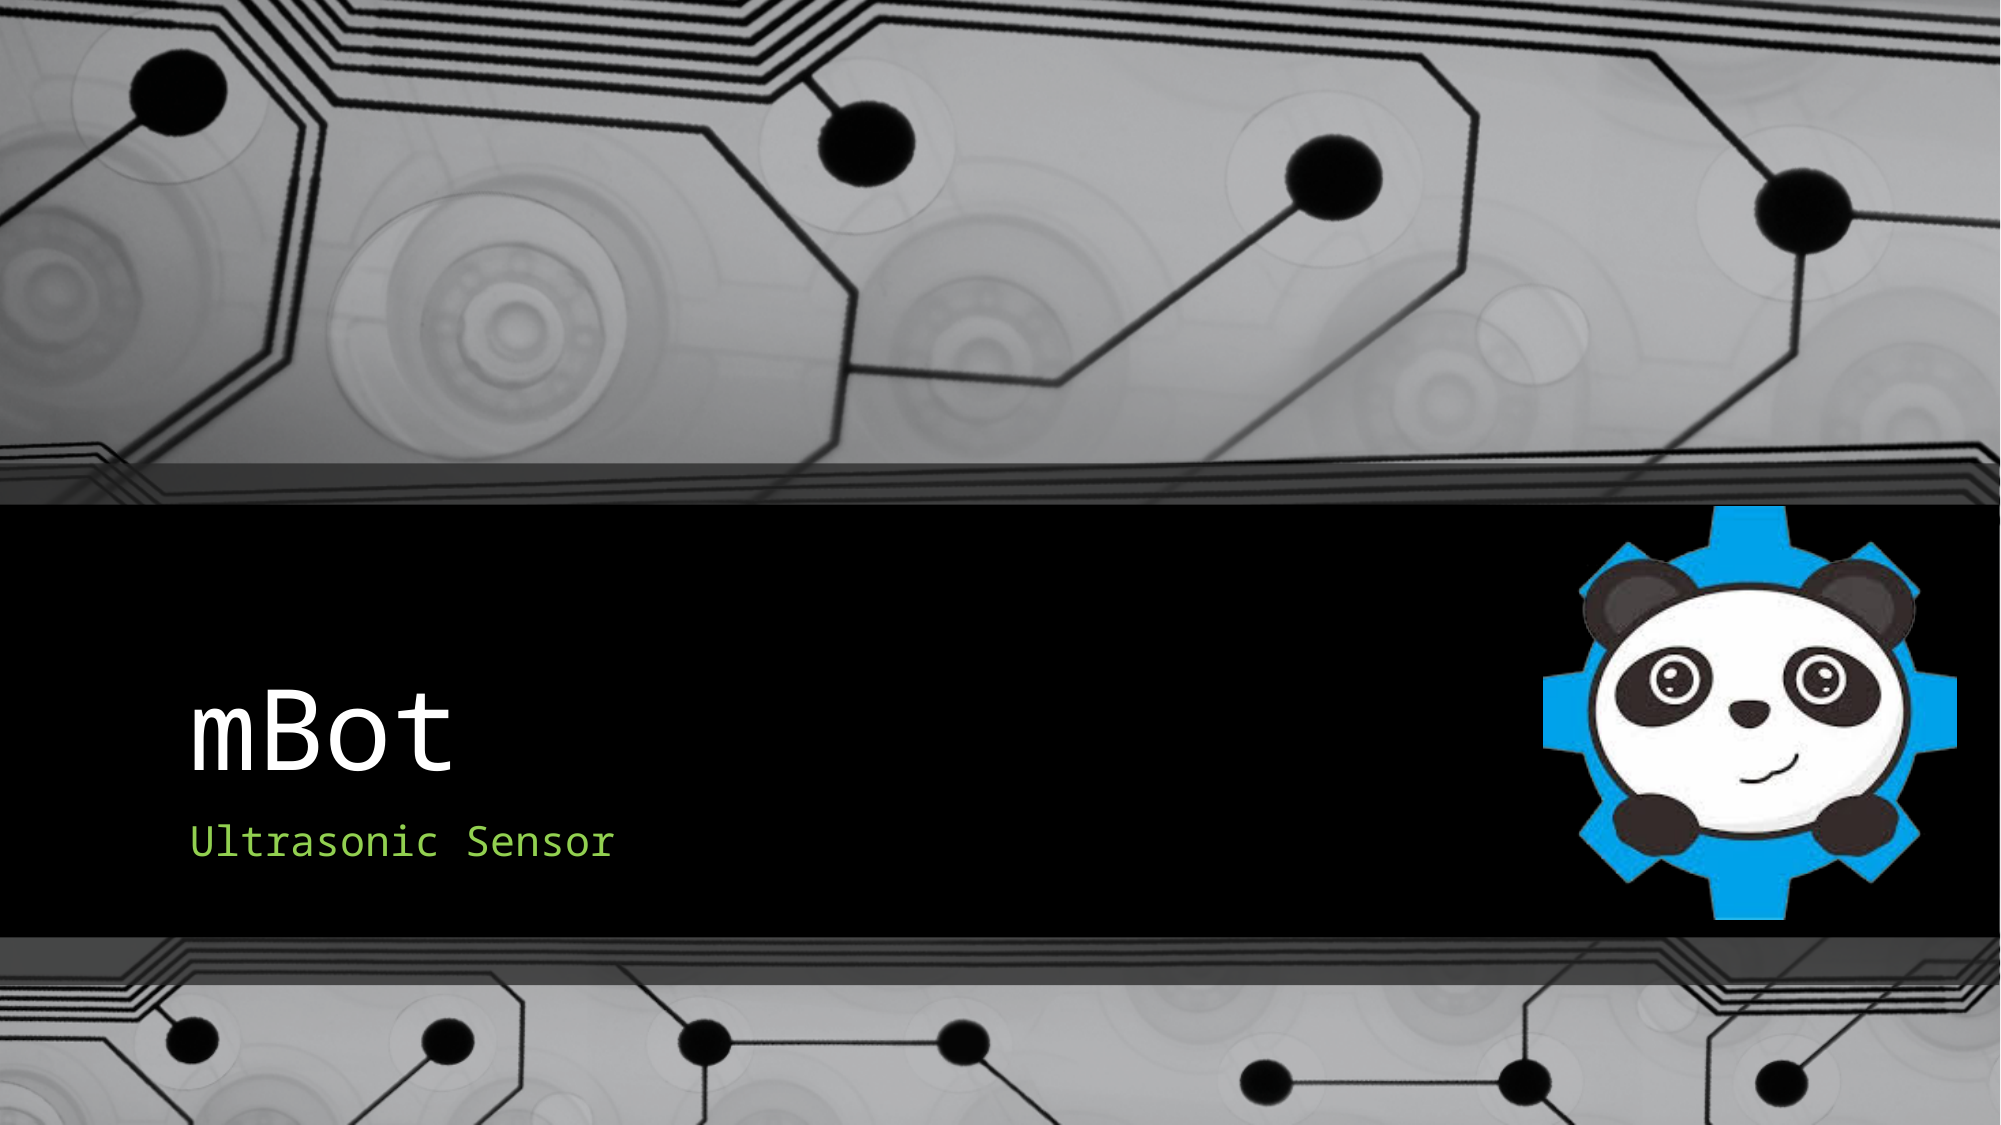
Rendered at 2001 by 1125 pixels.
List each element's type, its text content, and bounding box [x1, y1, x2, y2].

subtitle Ultrasonic Sensor [174, 812, 1825, 925]
title mBot [174, 519, 1543, 800]
picture [0, 0, 2001, 1125]
picture [1543, 506, 1957, 920]
